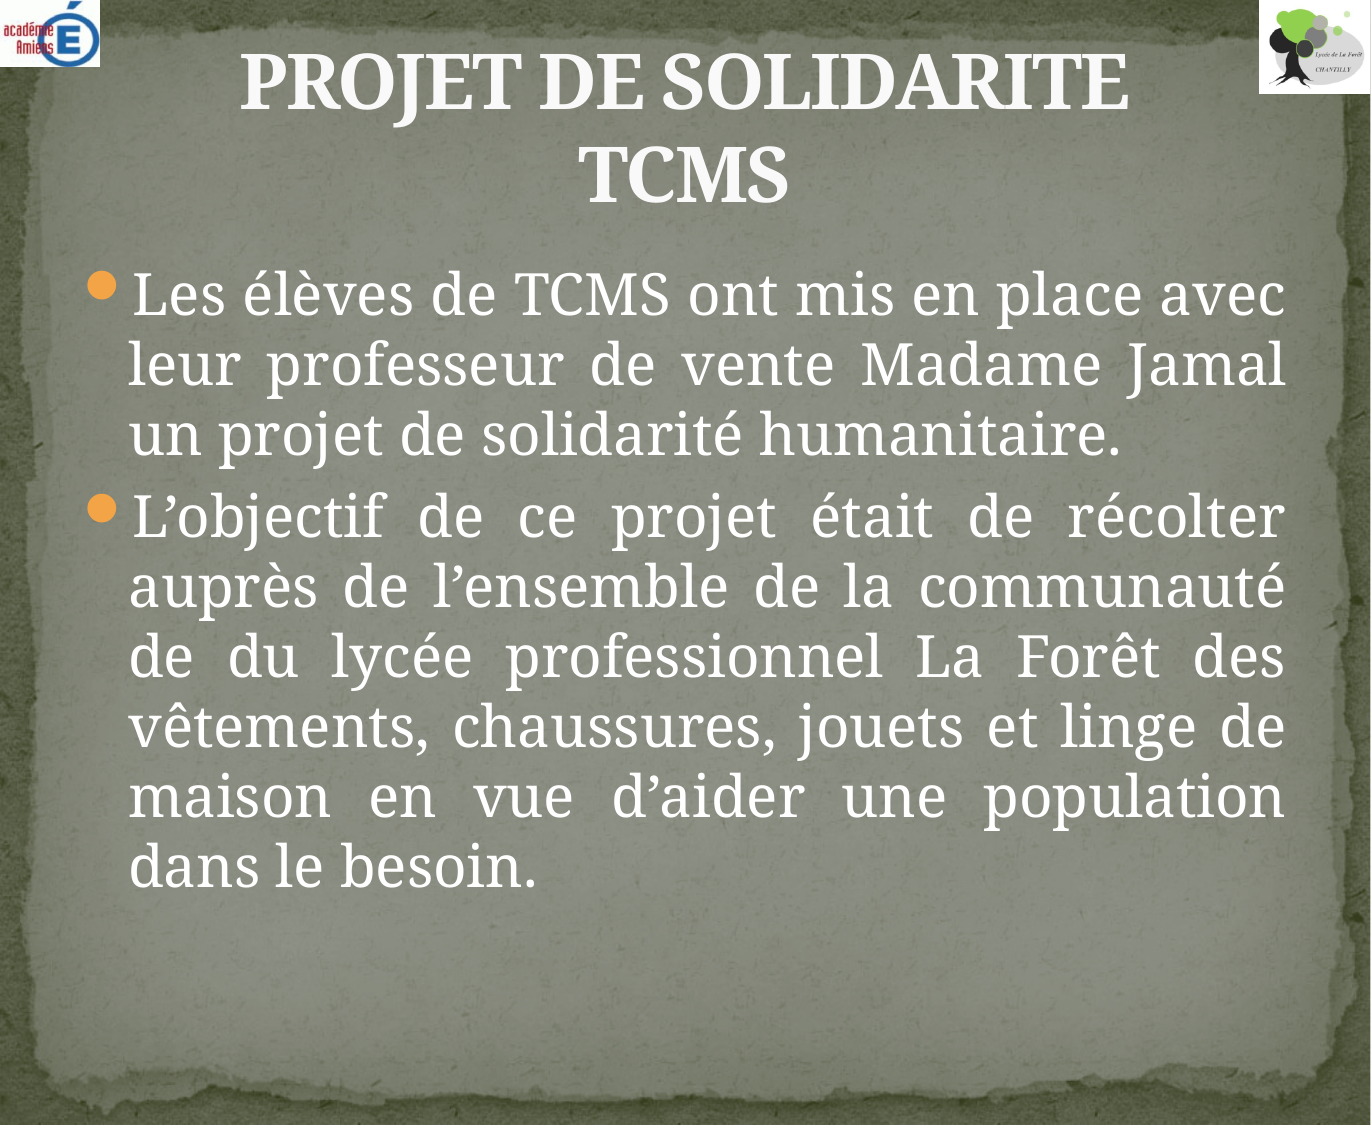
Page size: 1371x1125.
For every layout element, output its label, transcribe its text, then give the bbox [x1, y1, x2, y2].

title PROJET DE SOLIDARITE TCMS [68, 24, 1302, 225]
picture [0, 0, 100, 67]
picture [1259, 0, 1371, 94]
list Les élèves de TCMS ont mis en place avec leur professeur de vente Madame Jamal un projet de solidarité humanitaire. L’objectif de ce projet était de récolter auprès de l’ensemble de la communauté de du lycée professionnel La Forêt des vêtements, chaussures, jouets et linge de maison en vue d’aider une population dans le besoin. [68, 249, 1302, 1000]
